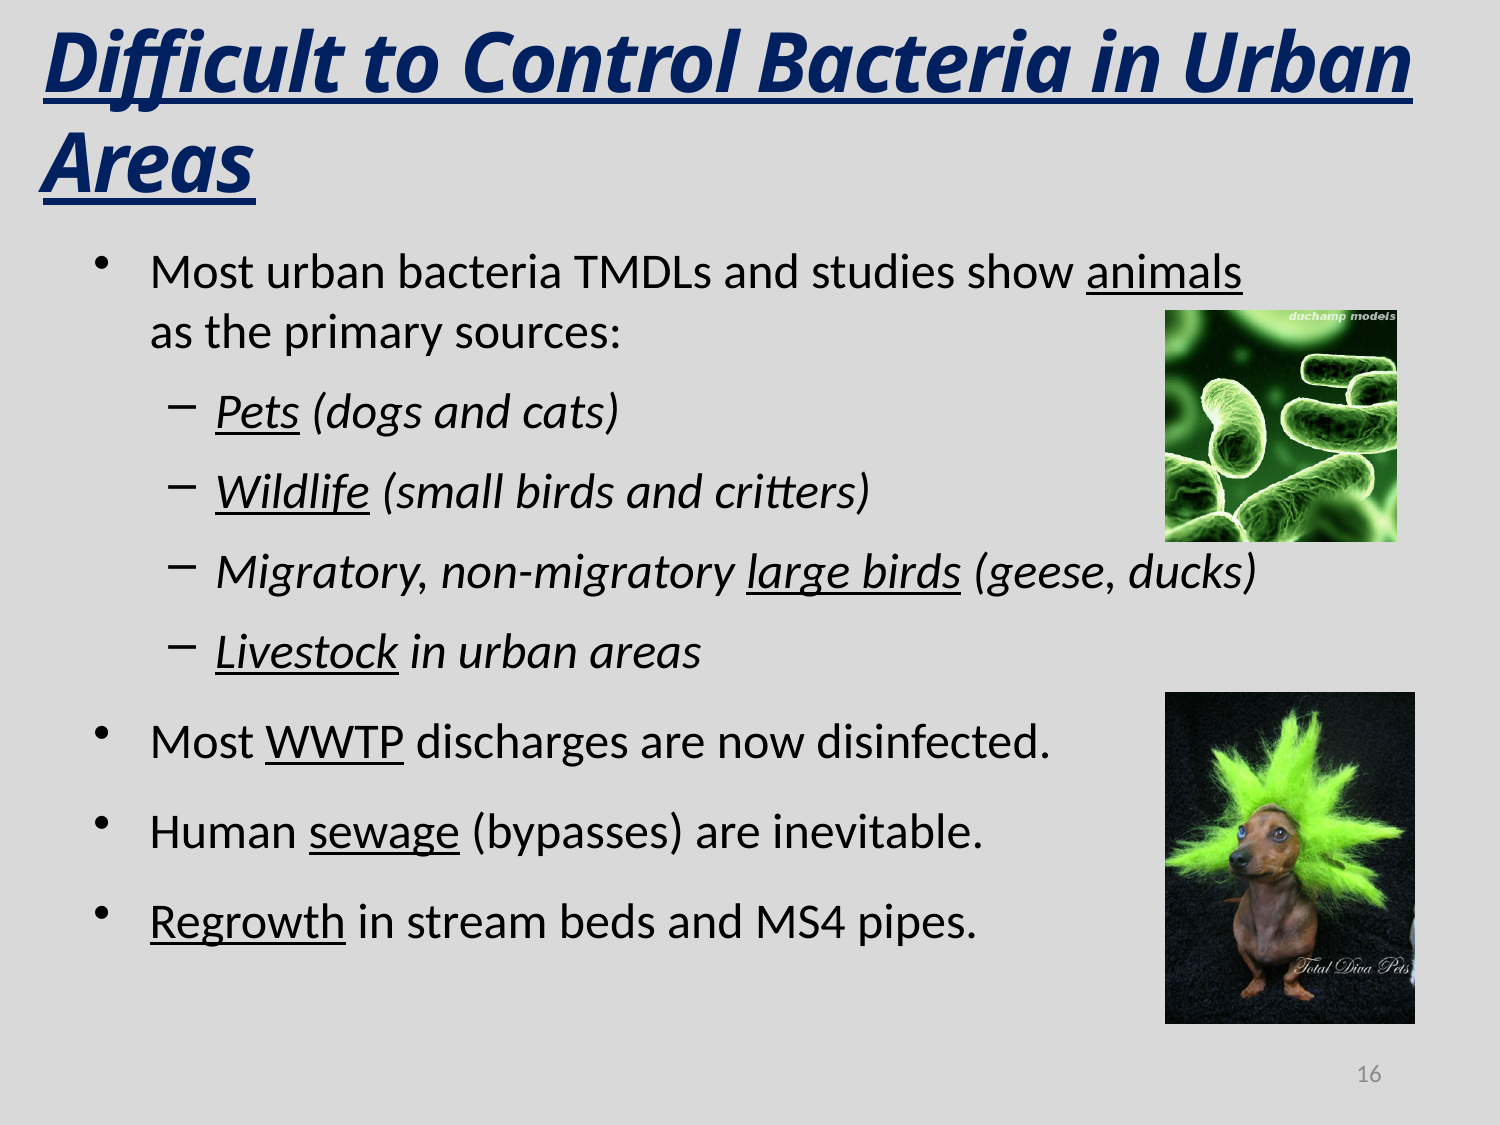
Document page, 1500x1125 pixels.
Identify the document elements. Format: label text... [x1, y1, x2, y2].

slide_number 16 [1059, 1042, 1397, 1103]
text_box Difficult to Control Bacteria in Urban Areas [28, 56, 1454, 162]
picture [1165, 310, 1397, 542]
text_box Most urban bacteria TMDLs and studies show animals as the primary sources: Pets (dogs and cats) Wildlife (small birds and critters) Migratory, non-migratory large birds (geese, ducks) Livestock in urban areas Most WWTP discharges are now disinfected. Human sewage (bypasses) are inevitable. Regrowth in stream beds and MS4 pipes. [78, 231, 1282, 1008]
picture [1165, 692, 1415, 1024]
